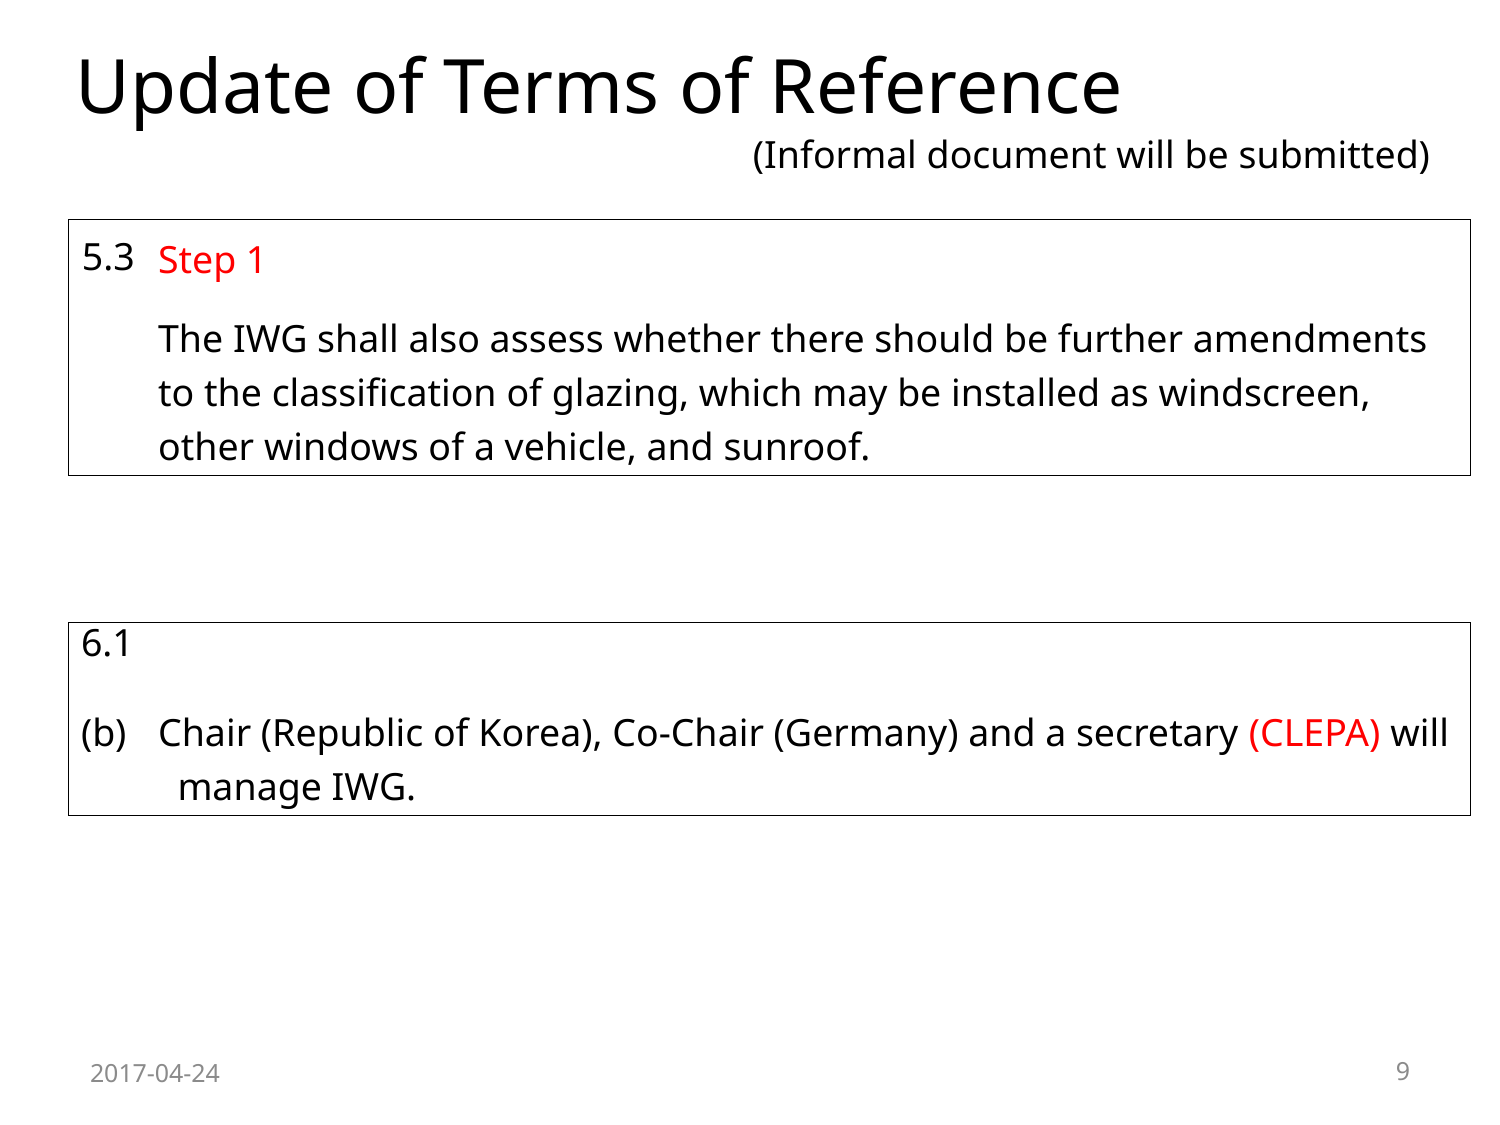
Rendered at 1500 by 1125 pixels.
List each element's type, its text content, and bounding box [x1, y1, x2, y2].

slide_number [75, 1042, 425, 1103]
text_box (Informal document will be submitted) [738, 123, 1500, 184]
text_box Chair (Republic of Korea), Co-Chair (Germany) and a secretary (CLEPA) will manage IWG. [68, 622, 1471, 816]
text_box 6.1 (b) [66, 611, 149, 762]
slide_number 9 [1074, 1042, 1425, 1103]
text_box Update of Terms of Reference [60, 30, 1139, 136]
text_box Step 1 The IWG shall also assess whether there should be further amendments to the classification of glazing, which may be installed as windscreen, other windows of a vehicle, and sunroof. [68, 219, 1471, 476]
text_box 5.3 [67, 225, 150, 286]
